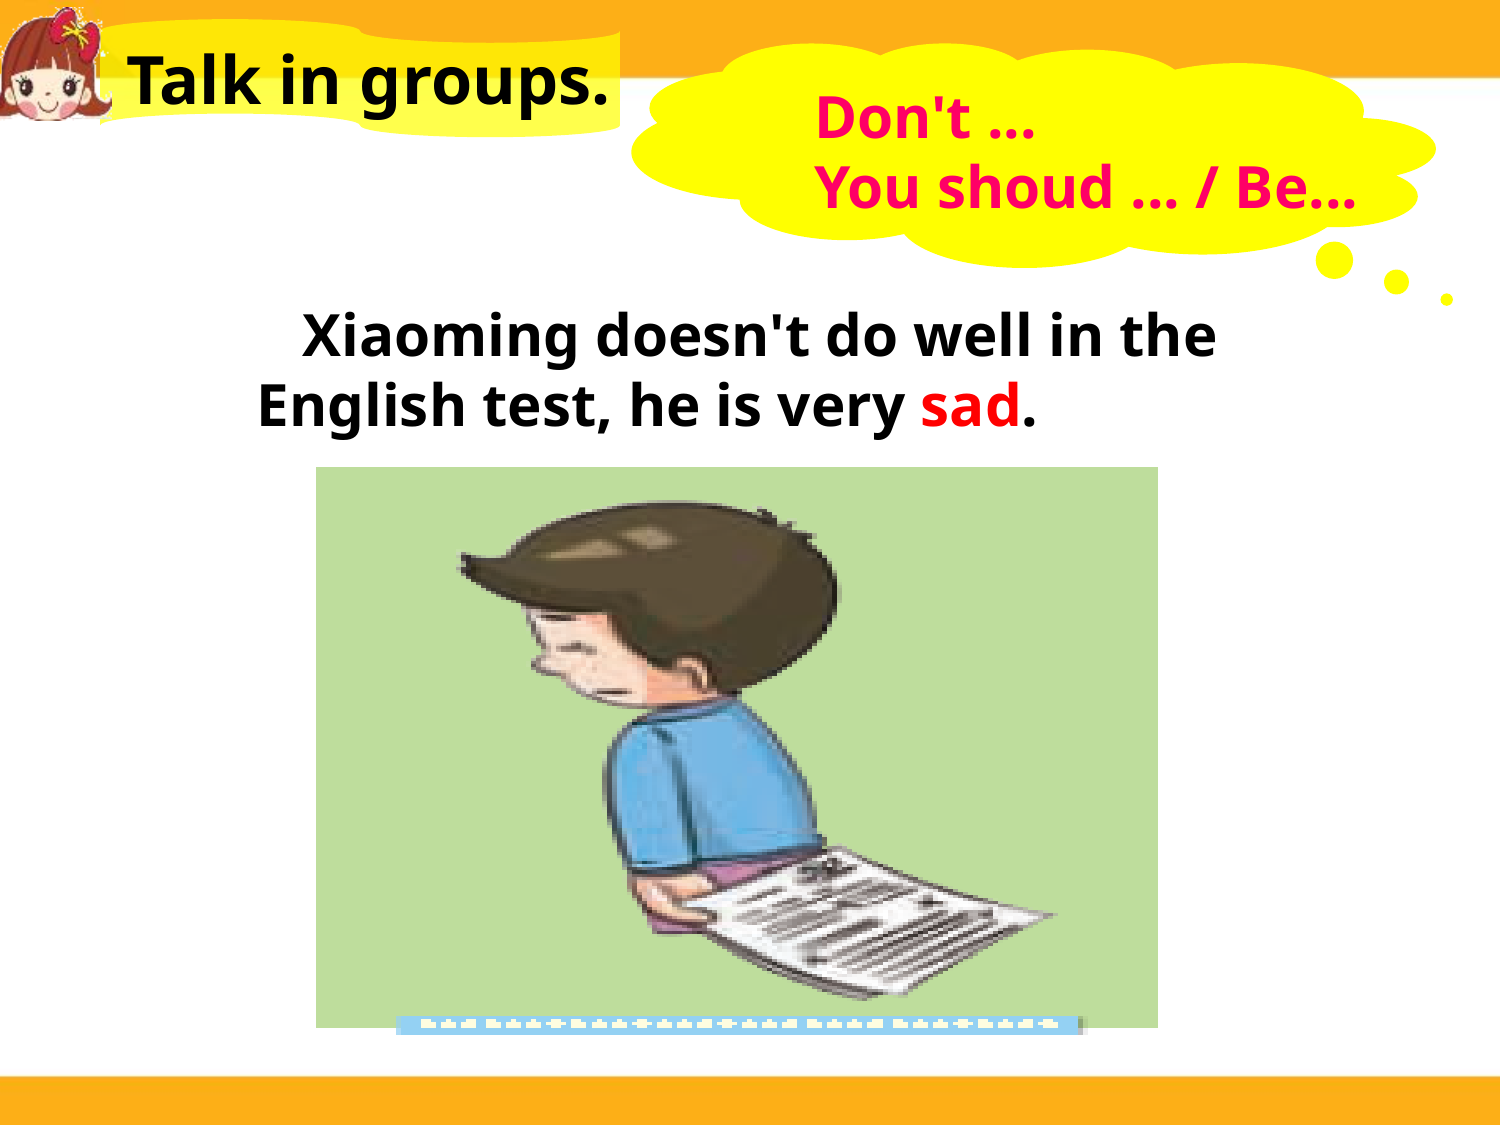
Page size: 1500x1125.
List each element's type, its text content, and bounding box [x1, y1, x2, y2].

text_box Xiaoming doesn't do well in the English test, he is very sad. [242, 290, 1306, 446]
picture [0, 0, 1500, 1125]
text_box Don't ... You shoud ... / Be... [1315, 241, 1354, 279]
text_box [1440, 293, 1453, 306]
text_box Don't ... You shoud ... / Be... [1384, 269, 1409, 295]
text_box Don't ... You shoud ... / Be... [631, 43, 1436, 268]
text_box Talk in groups. [118, 19, 620, 138]
